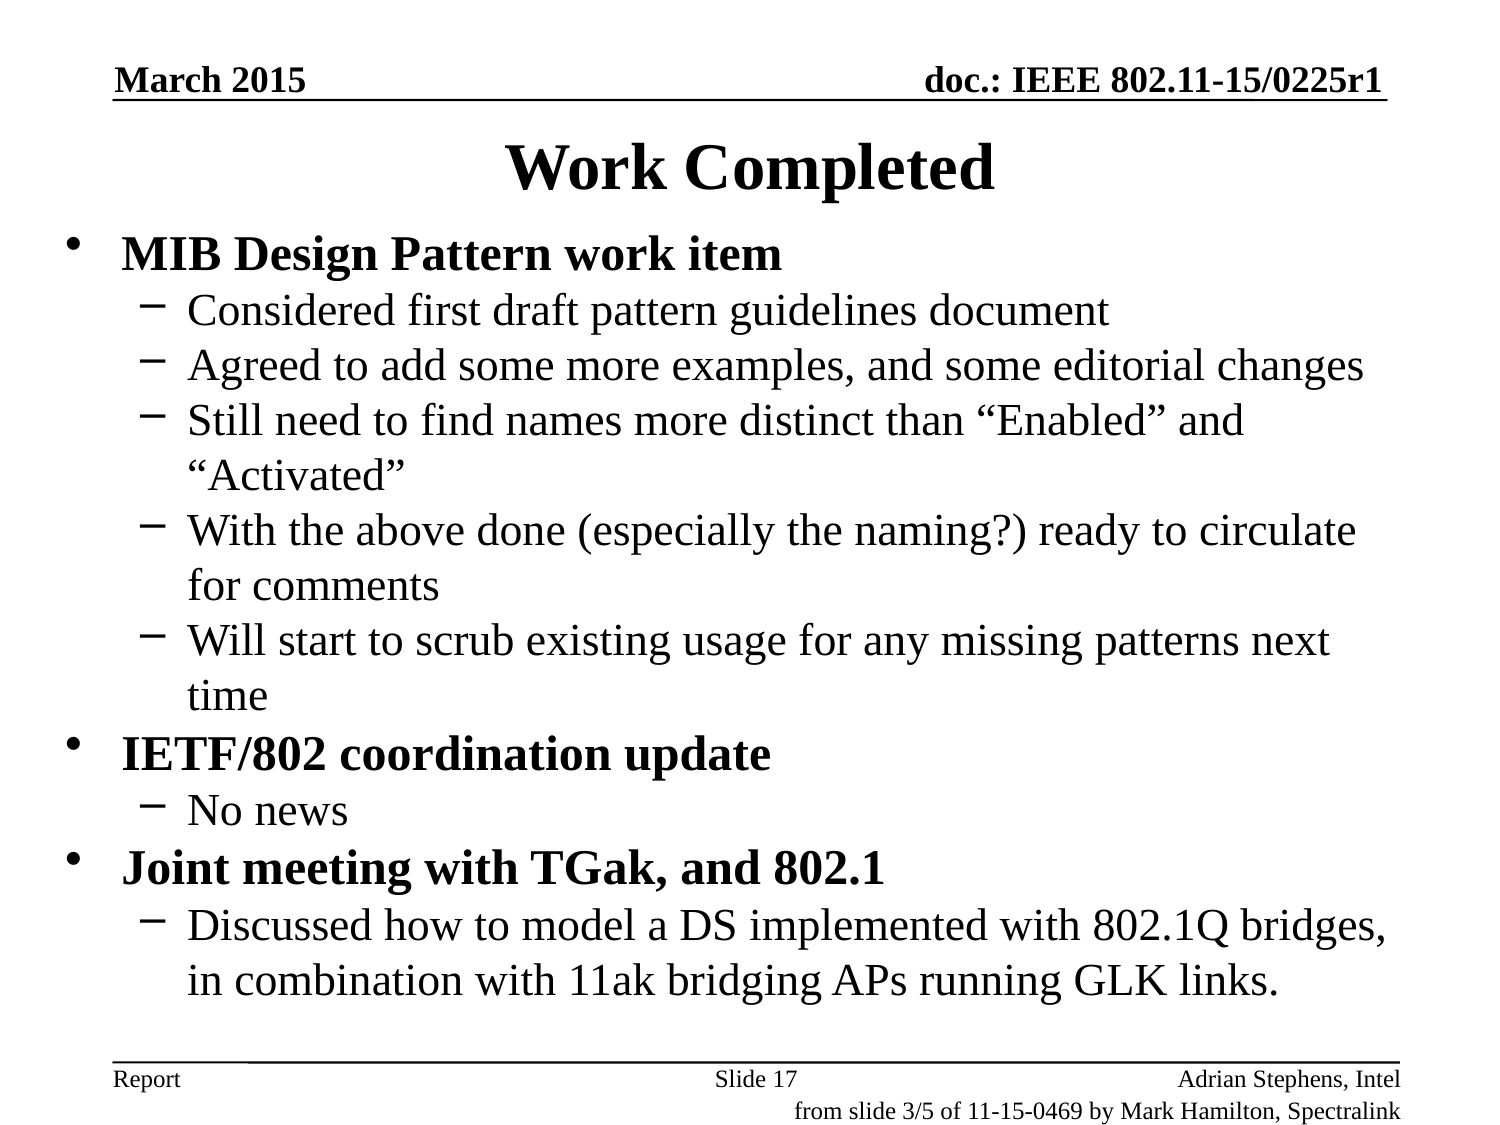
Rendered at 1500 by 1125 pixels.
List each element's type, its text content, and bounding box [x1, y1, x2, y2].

list MIB Design Pattern work item Considered first draft pattern guidelines document Agreed to add some more examples, and some editorial changes Still need to find names more distinct than “Enabled” and “Activated” With the above done (especially the naming?) ready to circulate for comments Will start to scrub existing usage for any missing patterns next time IETF/802 coordination update No news Joint meeting with TGak, and 802.1 Discussed how to model a DS implemented with 802.1Q bridges, in combination with 11ak bridging APs running GLK links. [50, 212, 1425, 1025]
slide_number Slide 17 [711, 1061, 801, 1087]
text_box from slide 3/5 of 11-15-0469 by Mark Hamilton, Spectralink [343, 1087, 1417, 1125]
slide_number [114, 54, 374, 101]
footer Adrian Stephens, Intel [1047, 1061, 1402, 1087]
title Work Completed [112, 112, 1388, 212]
